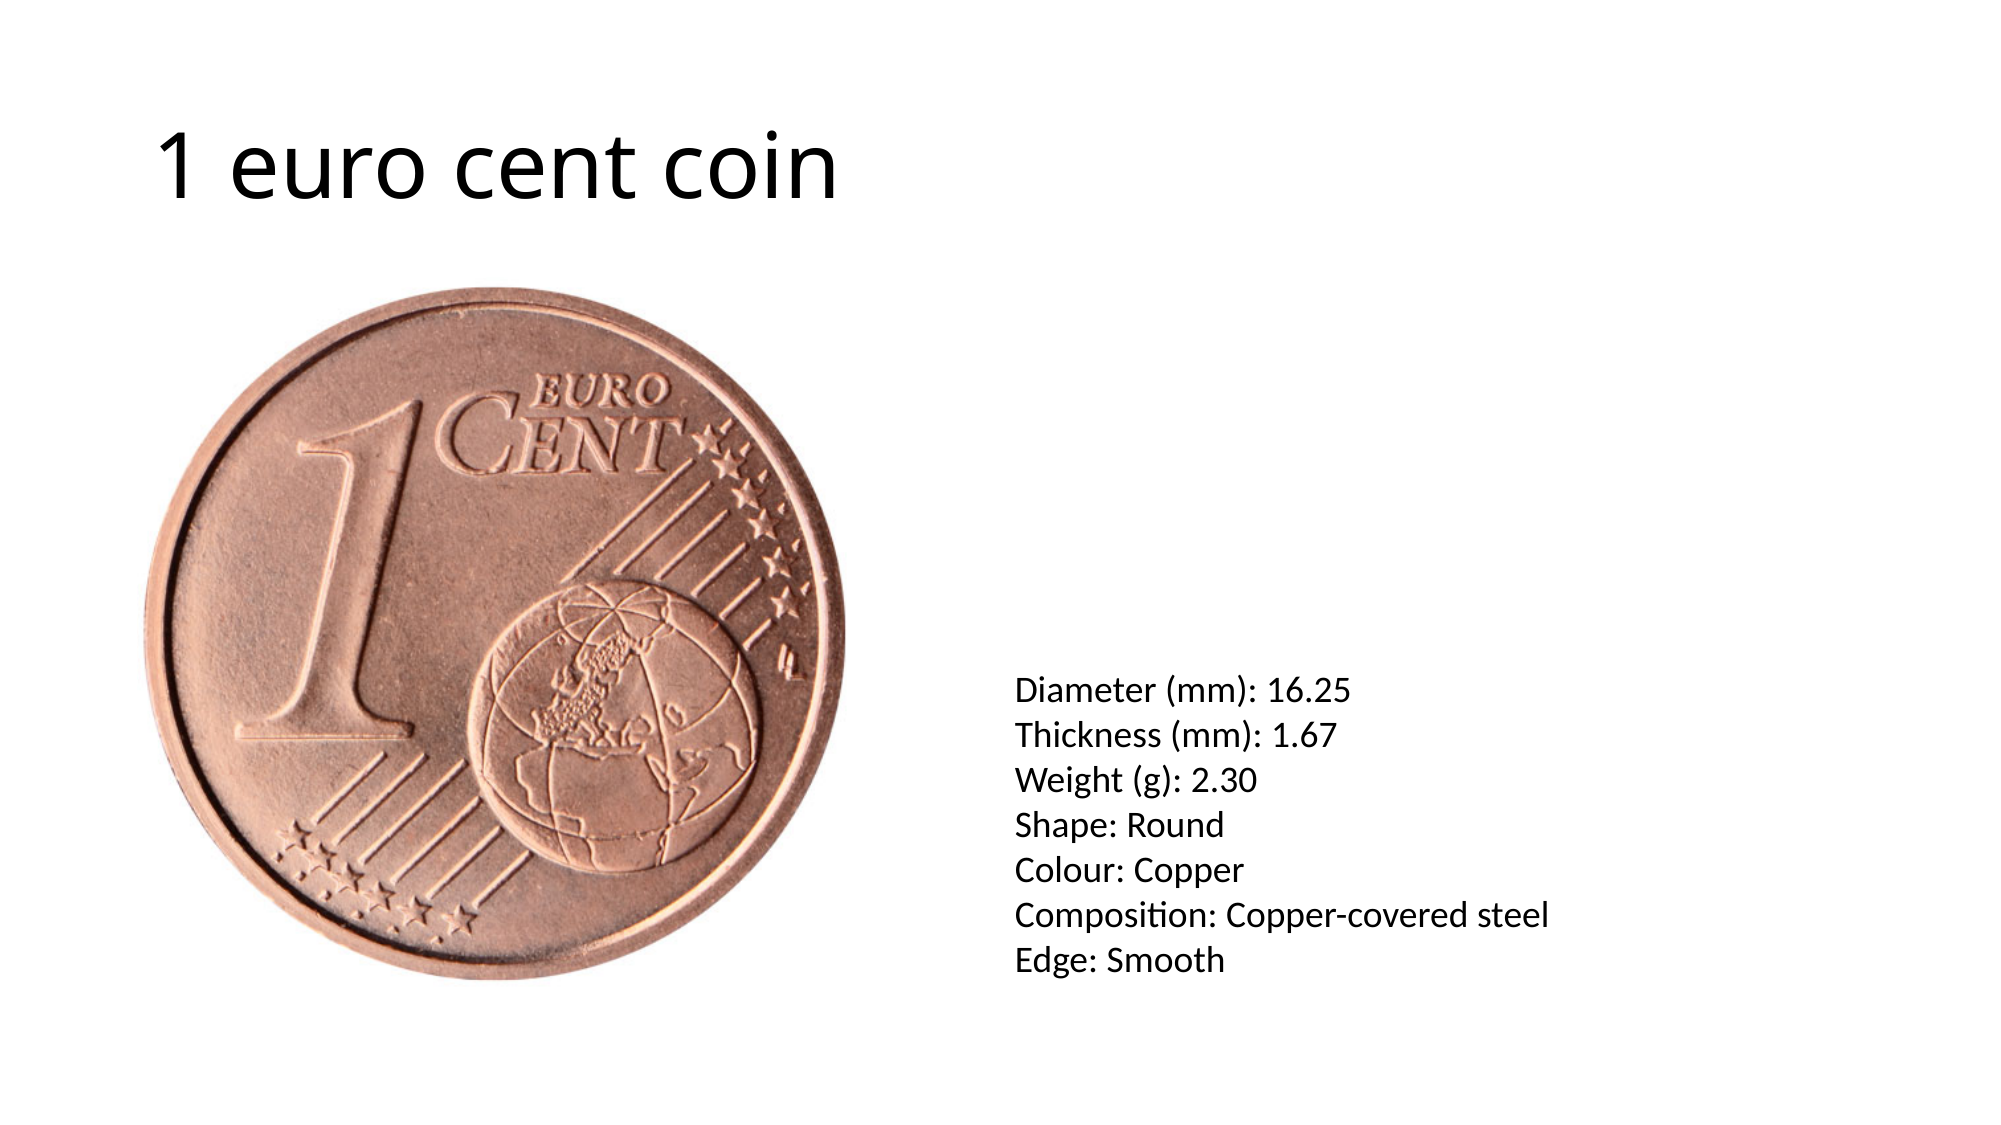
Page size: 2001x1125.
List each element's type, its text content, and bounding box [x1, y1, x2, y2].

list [137, 277, 852, 992]
title 1 euro cent coin [137, 59, 1863, 278]
text_box Diameter (mm): 16.25 Thickness (mm): 1.67 Weight (g): 2.30 Shape: Round Colour: Copper Composition: Copper-covered steel Edge: Smooth [999, 657, 2000, 988]
